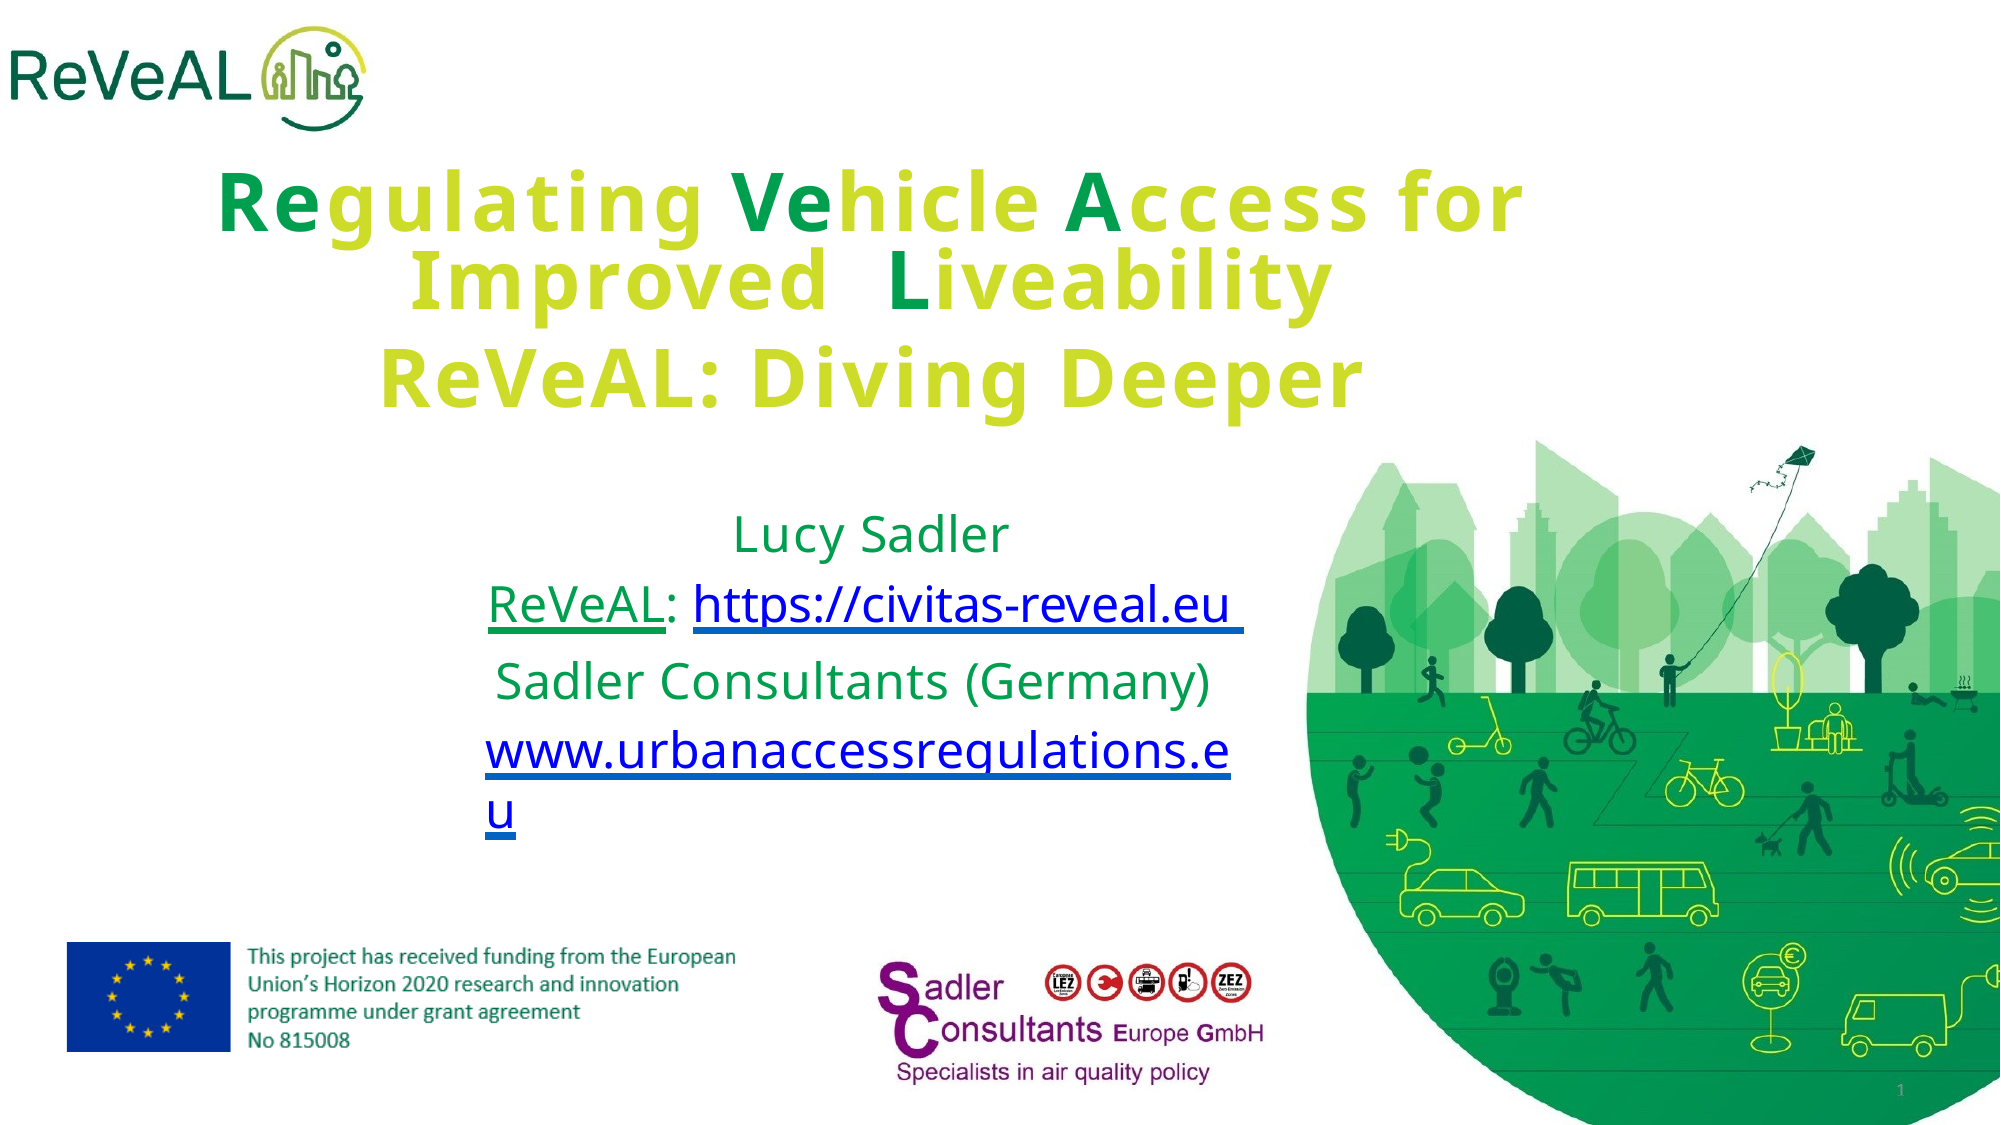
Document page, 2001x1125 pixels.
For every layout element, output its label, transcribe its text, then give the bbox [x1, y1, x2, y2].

text_box [66, 942, 736, 1052]
text_box [1296, 436, 2000, 1125]
text_box [871, 950, 1267, 1093]
text_box Lucy Sadler ReVeAL: https://civitas-reveal.eu Sadler Consultants (Germany) www.urbanaccessregulations.eu [485, 491, 1246, 788]
title Regulating Vehicle Access for Improved Liveability ReVeAL: Diving Deeper [57, 147, 1686, 425]
picture [6, 23, 376, 133]
